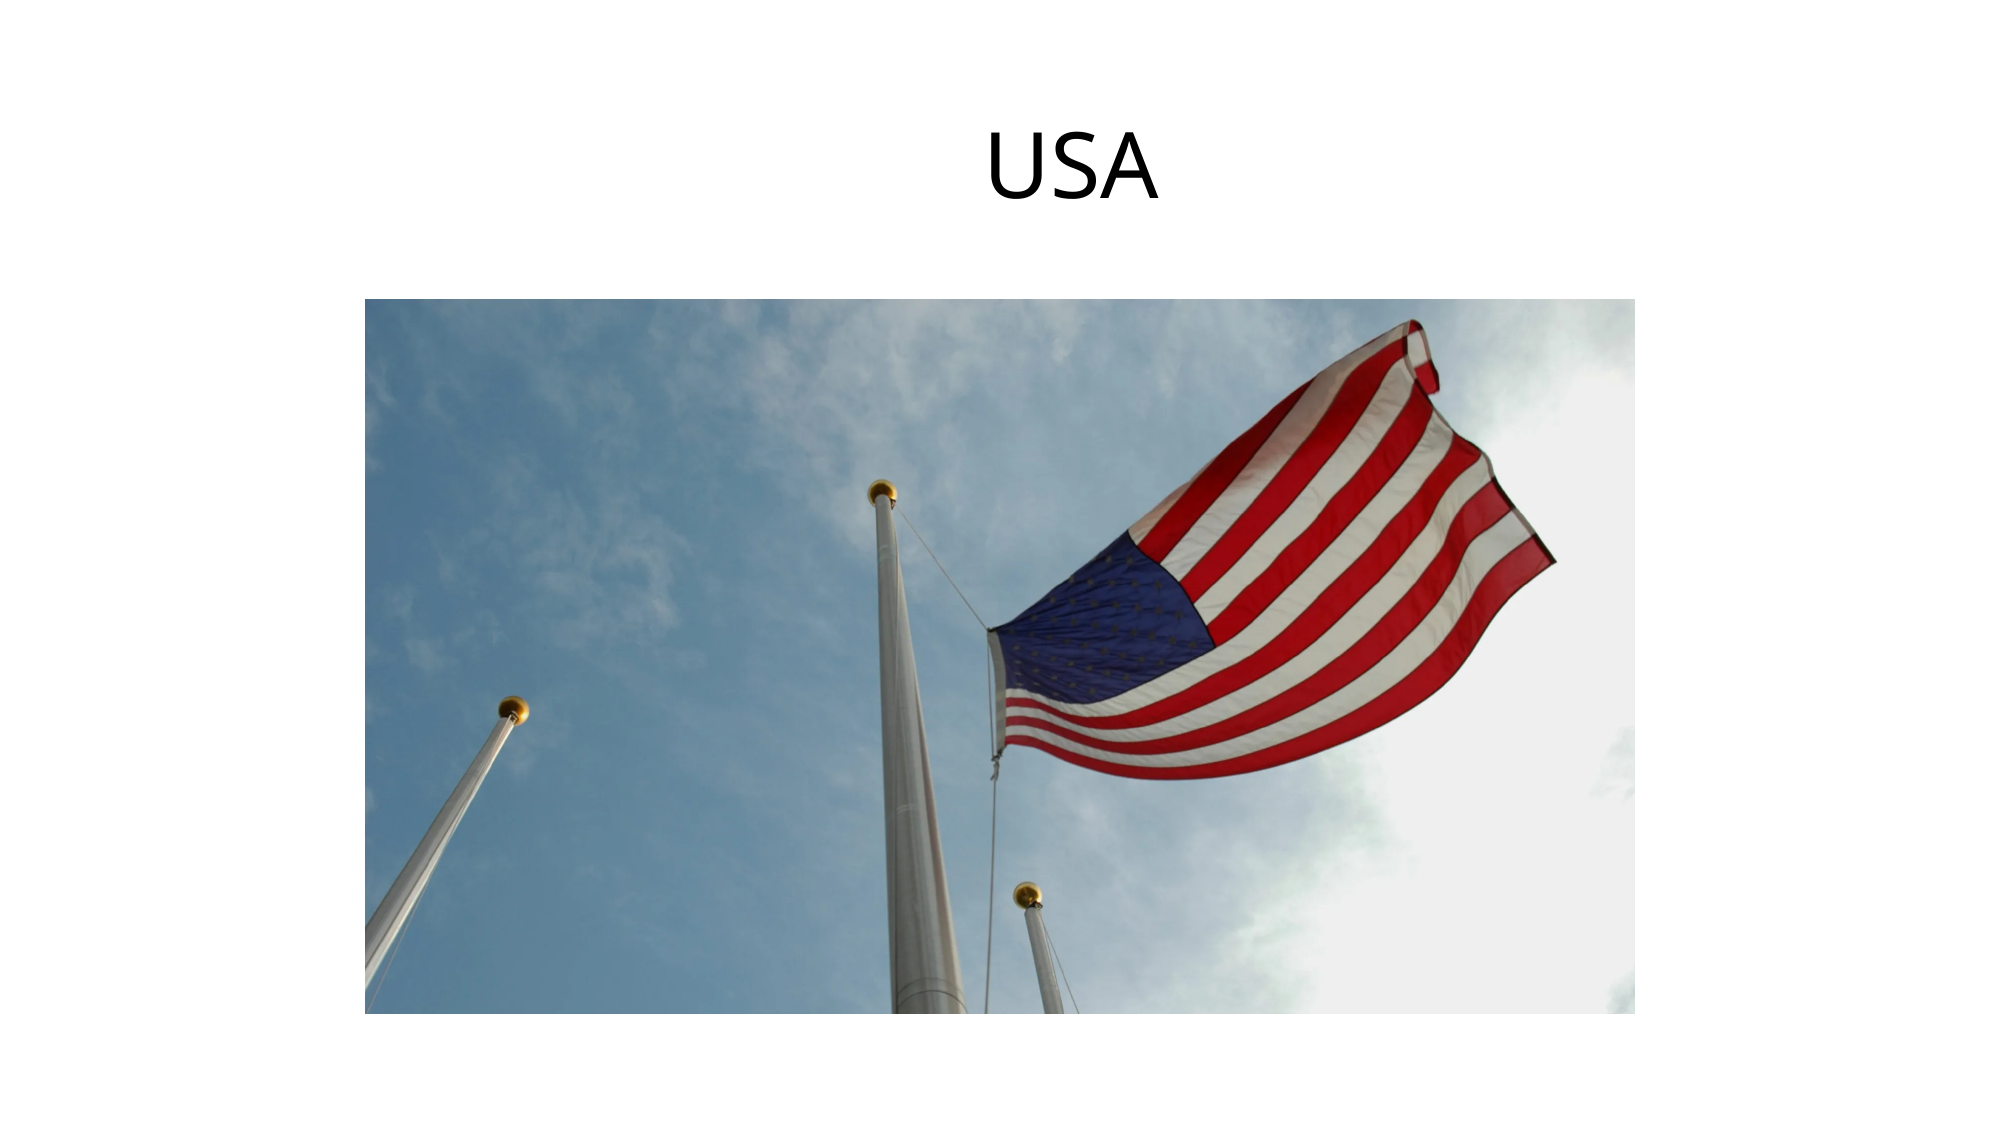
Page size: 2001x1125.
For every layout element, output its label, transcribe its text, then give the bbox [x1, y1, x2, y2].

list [365, 299, 1635, 1014]
title USA [137, 59, 1863, 278]
